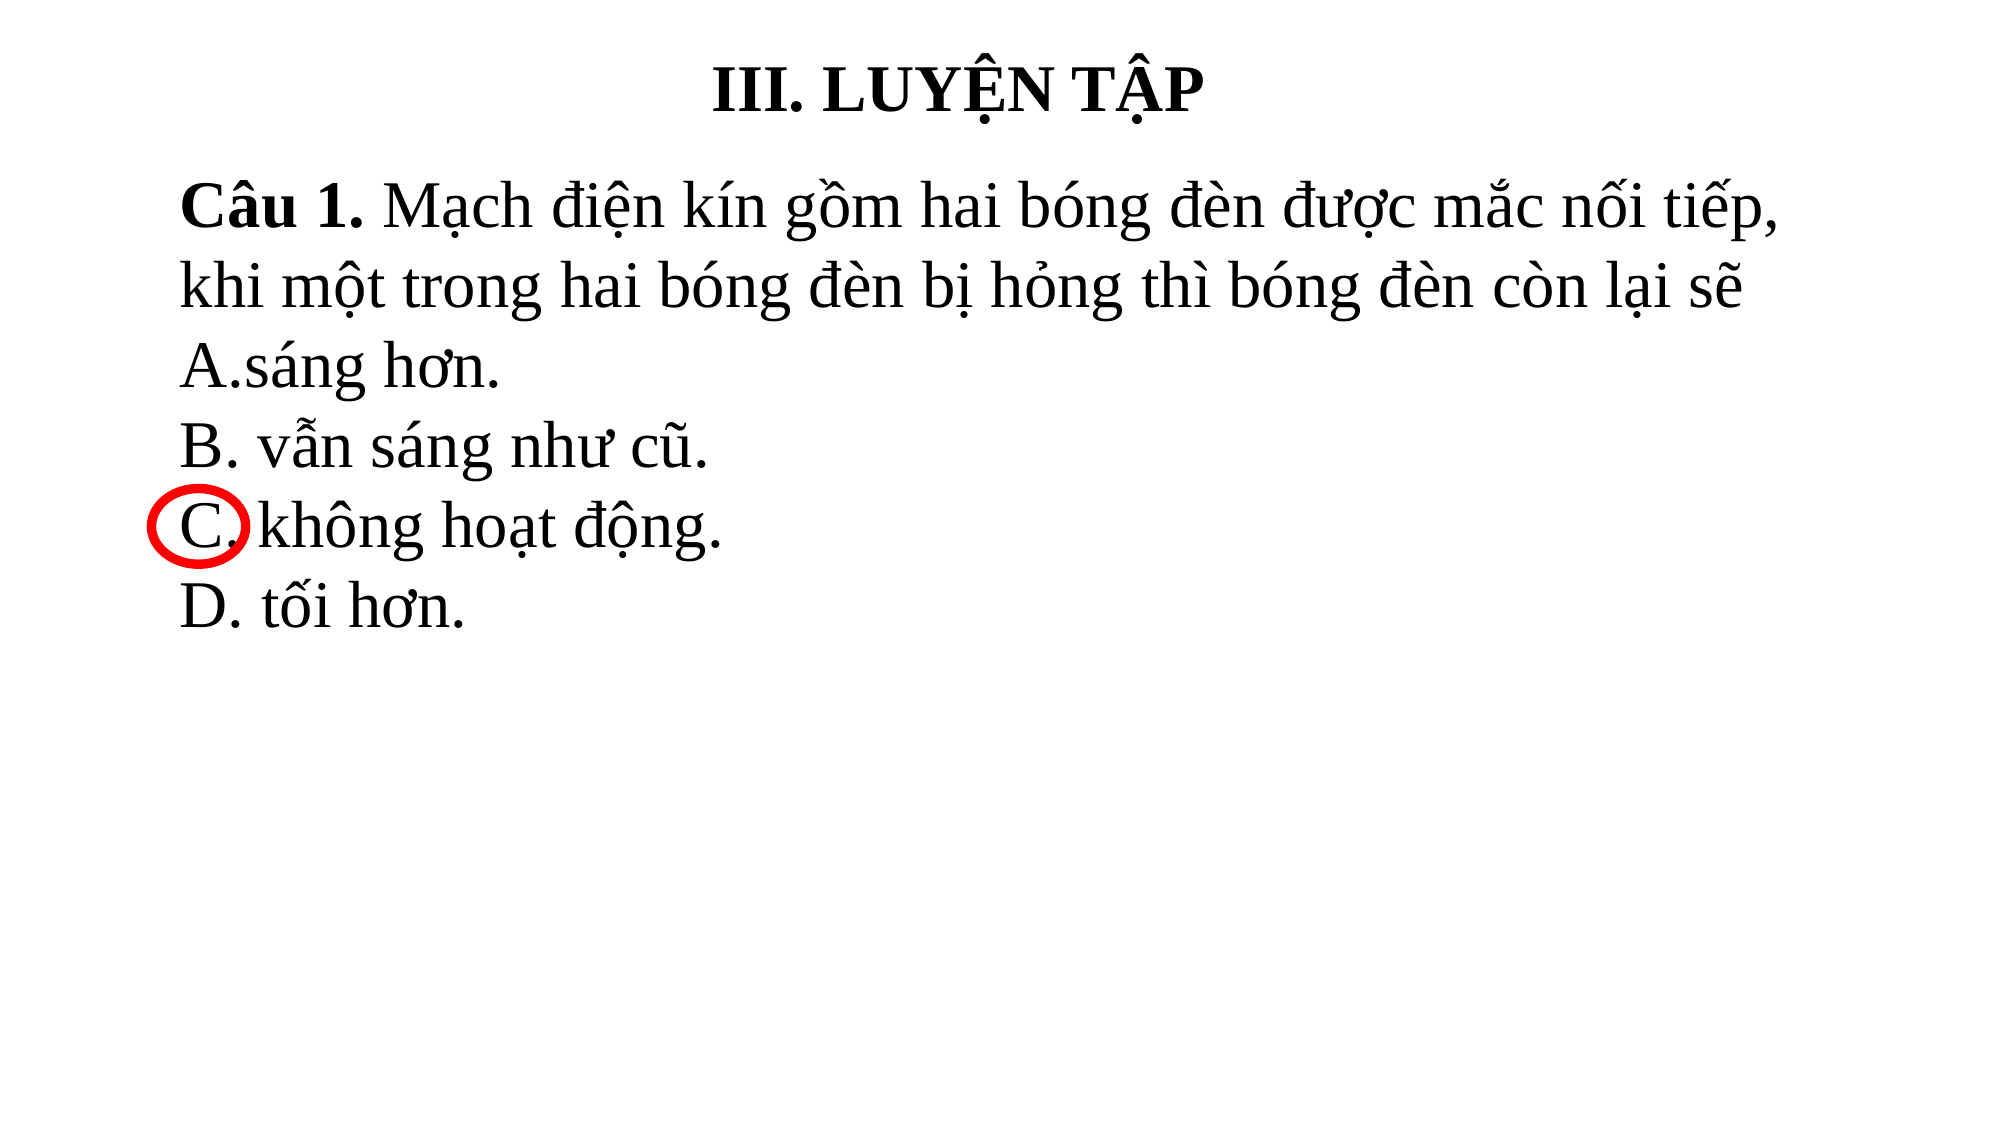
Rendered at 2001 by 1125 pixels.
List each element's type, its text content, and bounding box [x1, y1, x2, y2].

text_box III. LUYỆN TẬP [696, 37, 1221, 133]
text_box Câu 1. Mạch điện kín gồm hai bóng đèn được mắc nối tiếp, khi một trong hai bóng đèn bị hỏng thì bóng đèn còn lại sẽ sáng hơn. B. vẫn sáng như cũ. C. không hoạt động. D. tối hơn. [172, 157, 1858, 1125]
text_box [150, 487, 247, 566]
